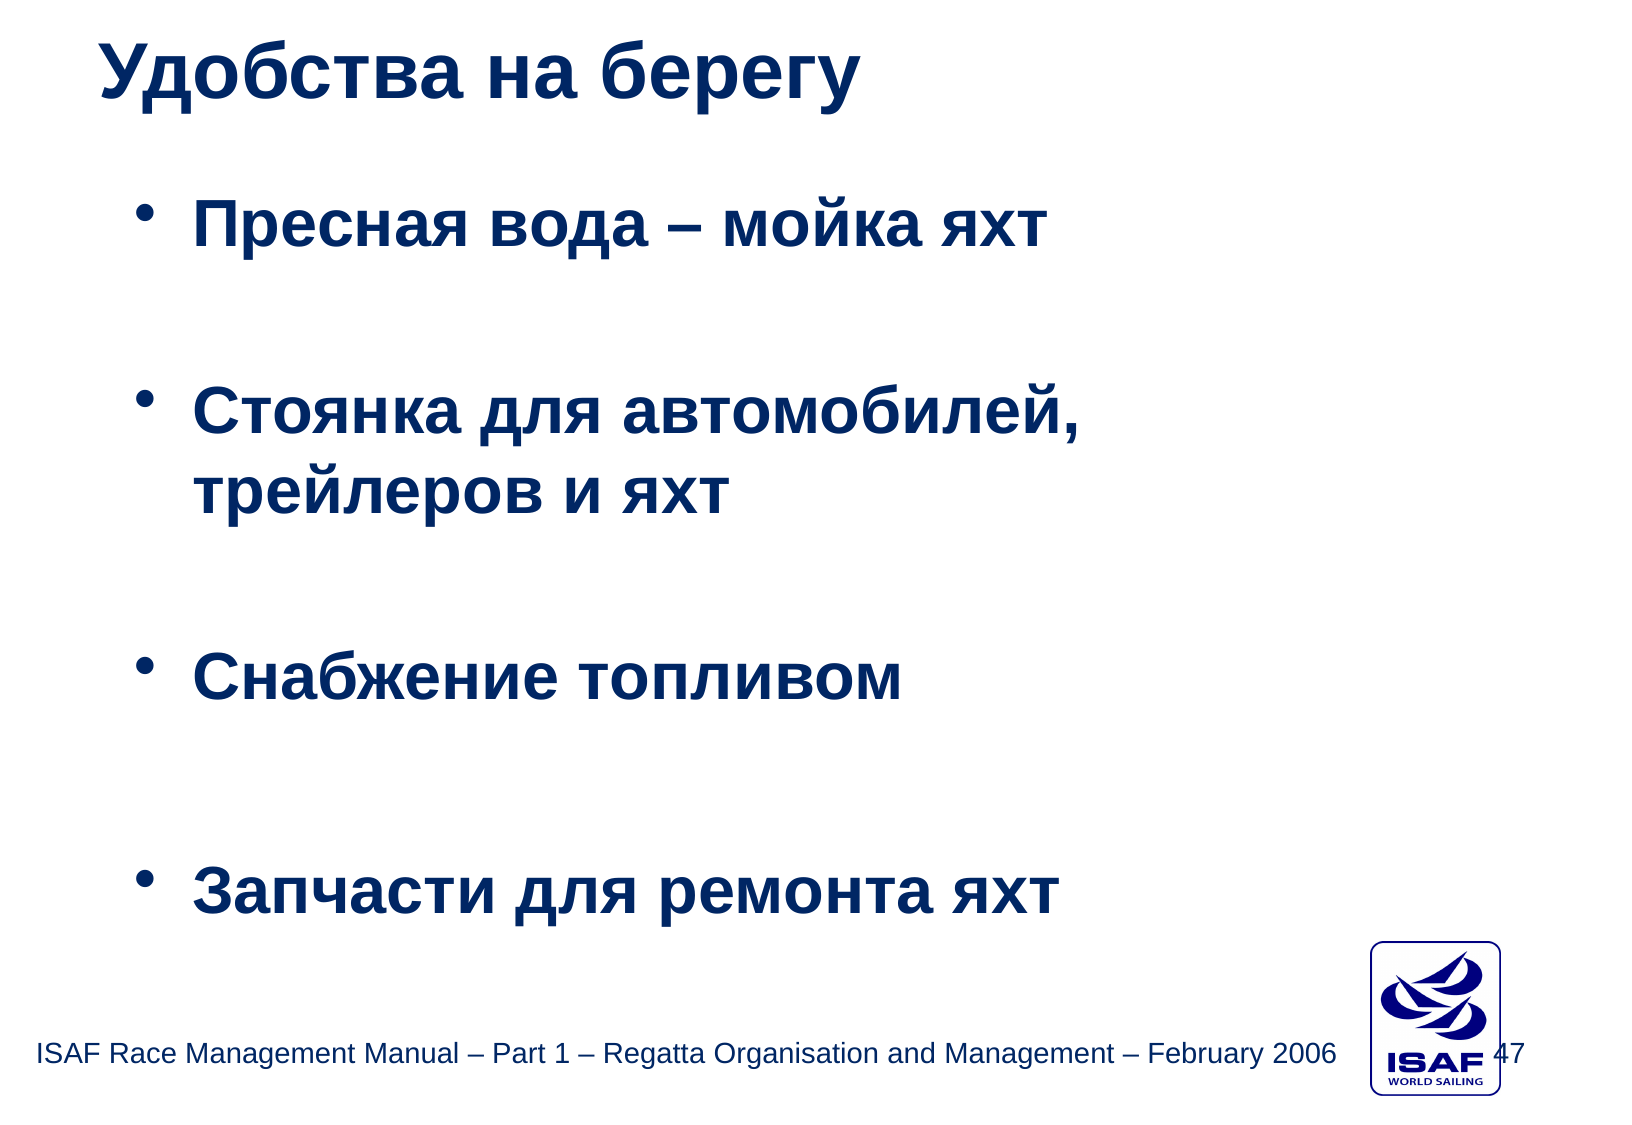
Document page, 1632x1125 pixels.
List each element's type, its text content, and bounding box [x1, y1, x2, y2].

title Удобства на берегу [82, 11, 1517, 124]
picture [1370, 962, 1501, 1096]
list Пресная вода – мойка яхт Стоянка для автомобилей, трейлеров и яхт Снабжение топливом Запчасти для ремонта яхт [118, 172, 1580, 962]
